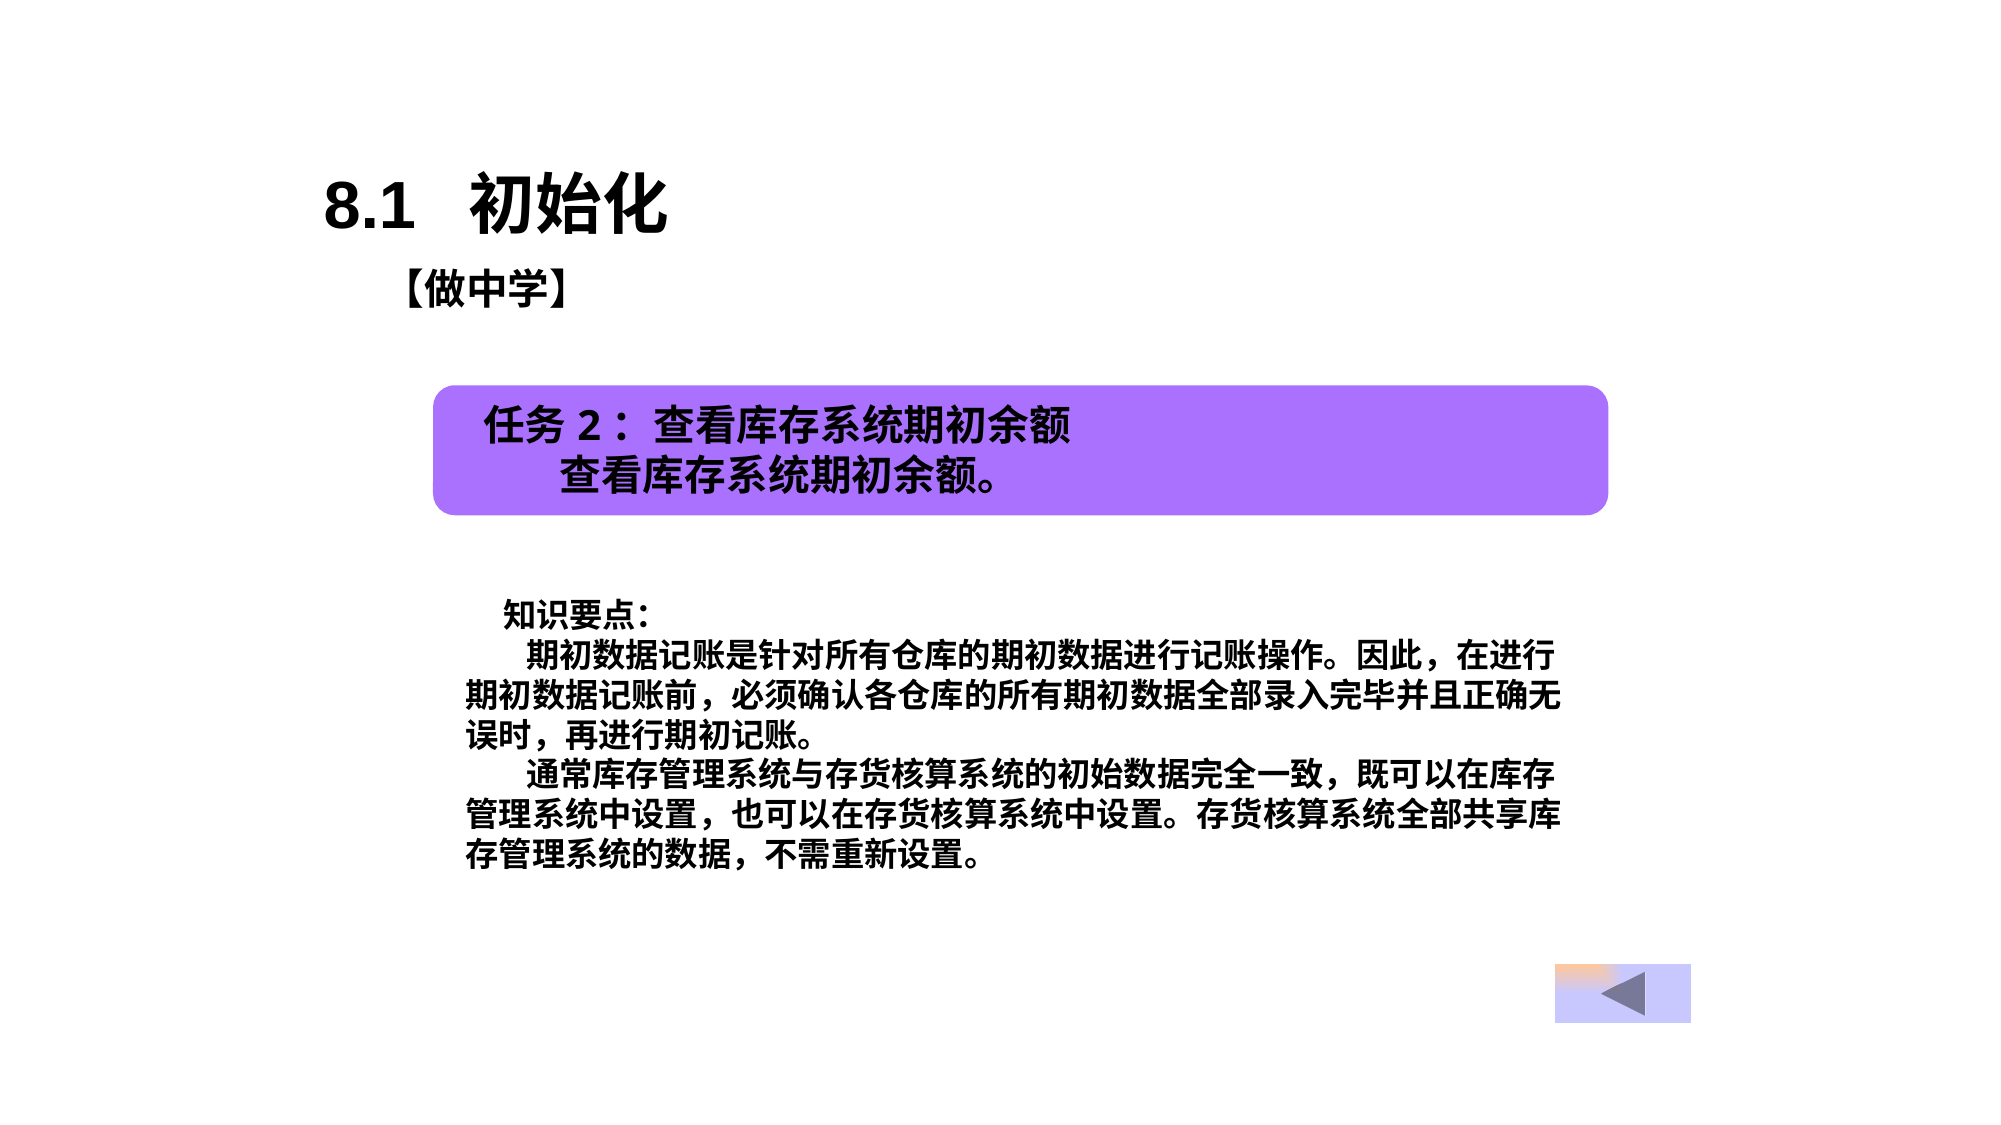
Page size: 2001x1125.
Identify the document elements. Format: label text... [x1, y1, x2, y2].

text_box 【做中学】 [367, 255, 607, 321]
text_box 知识要点： 期初数据记账是针对所有仓库的期初数据进行记账操作。因此，在进行期初数据记账前，必须确认各仓库的所有期初数据全部录入完毕并且正确无误时，再进行期初记账。 通常库存管理系统与存货核算系统的初始数据完全一致，既可以在库存管理系统中设置，也可以在存货核算系统中设置。存货核算系统全部共享库存管理系统的数据，不需重新设置。 [450, 586, 1579, 881]
text_box [432, 385, 1609, 516]
text_box [1555, 964, 1692, 1024]
text_box [314, 125, 1650, 300]
text_box 任务2：查看库存系统期初余额 查看库存系统期初余额。 [468, 391, 1585, 507]
text_box 8.1 初始化 [308, 154, 1644, 250]
